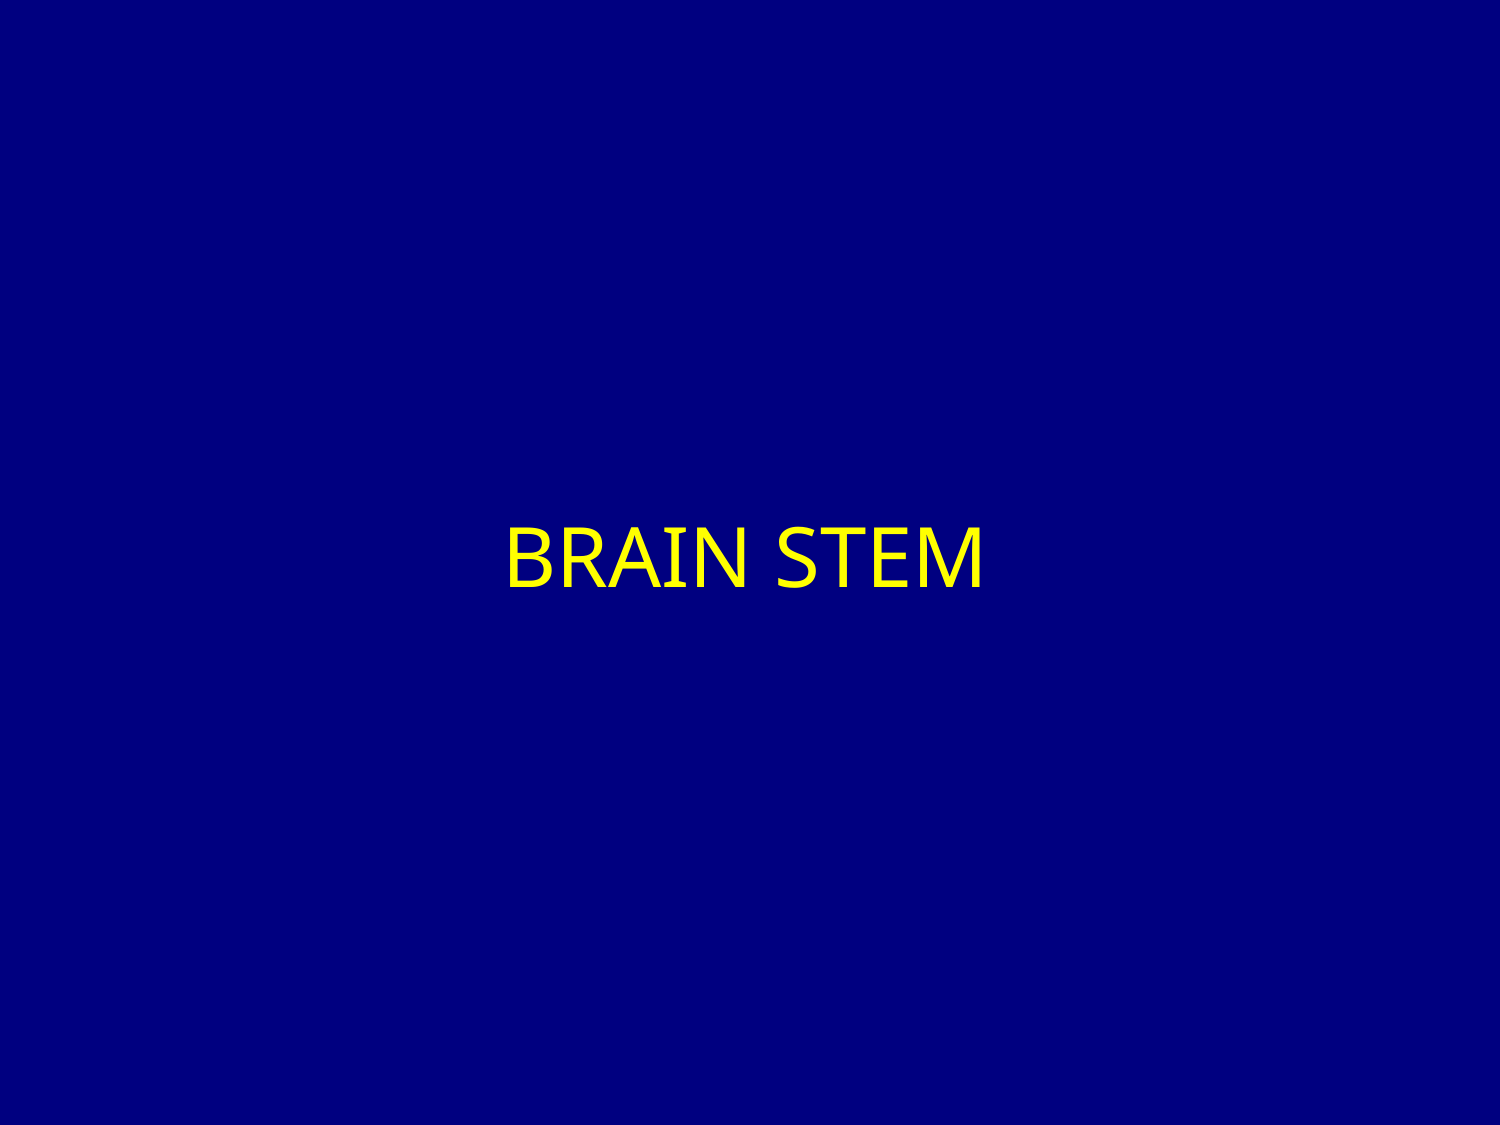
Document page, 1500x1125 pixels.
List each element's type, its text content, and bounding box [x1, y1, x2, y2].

title BRAIN STEM [108, 460, 1384, 648]
